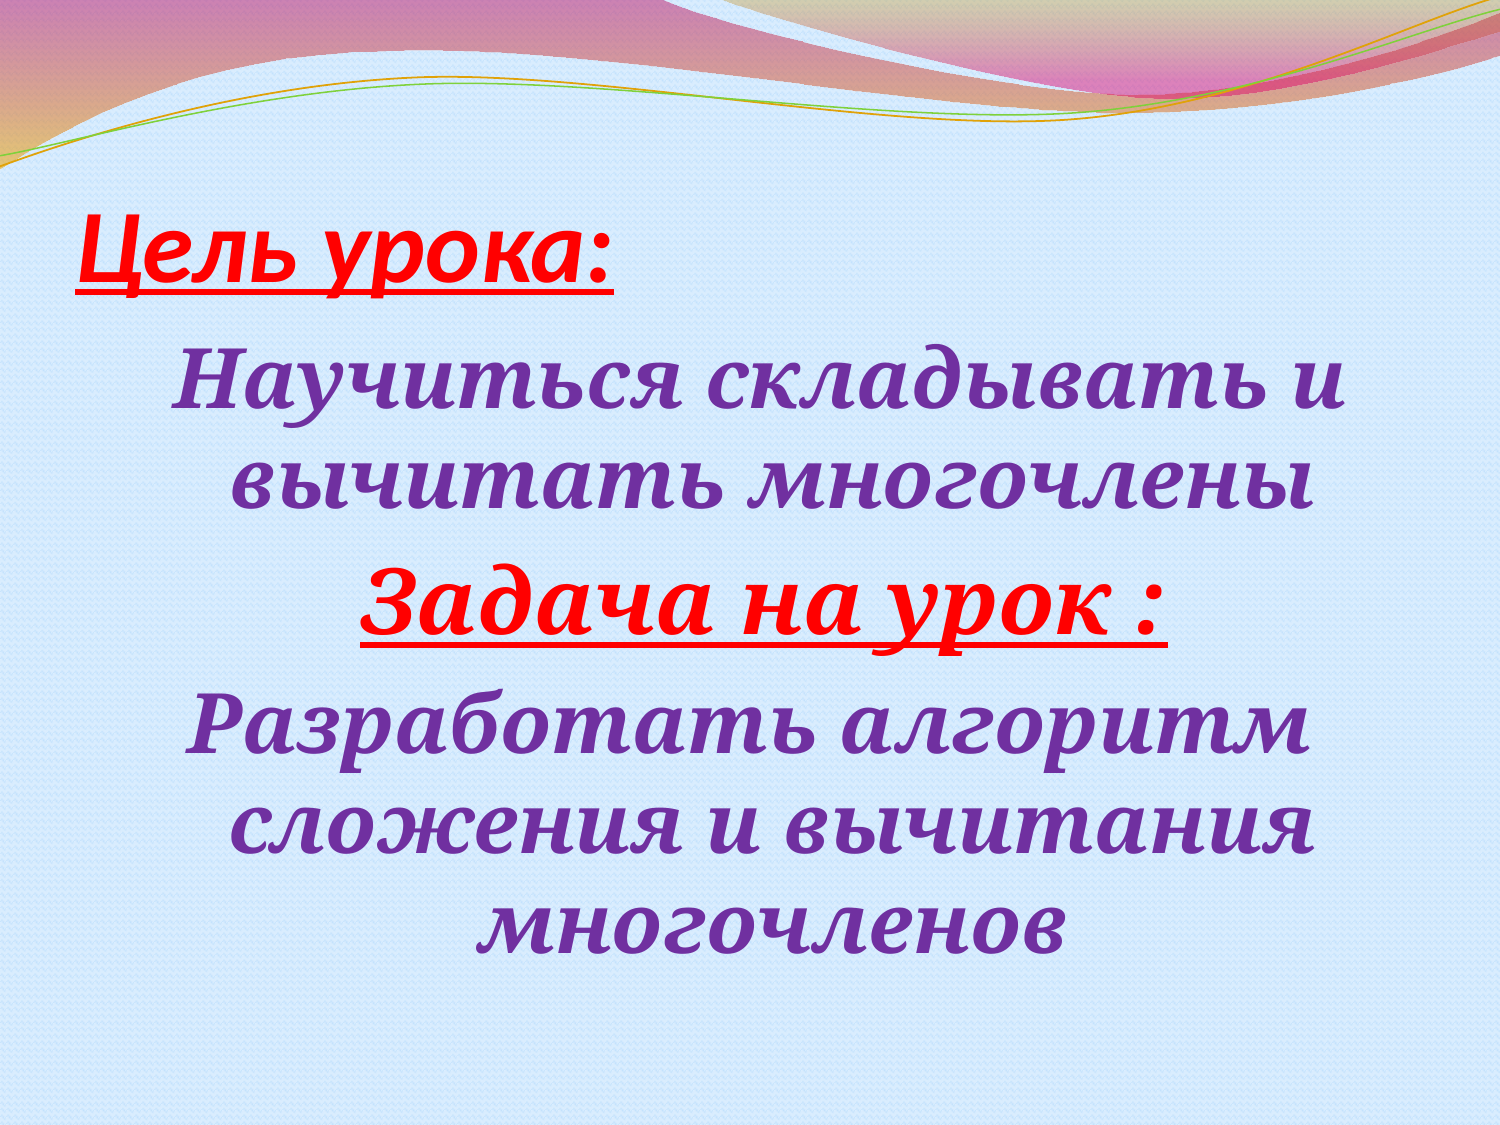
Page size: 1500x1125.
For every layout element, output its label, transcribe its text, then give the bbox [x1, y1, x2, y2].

title Цель урока: [75, 115, 1425, 303]
list Научиться складывать и вычитать многочлены Задача на урок : Разработать алгоритм сложения и вычитания многочленов [75, 317, 1425, 1038]
